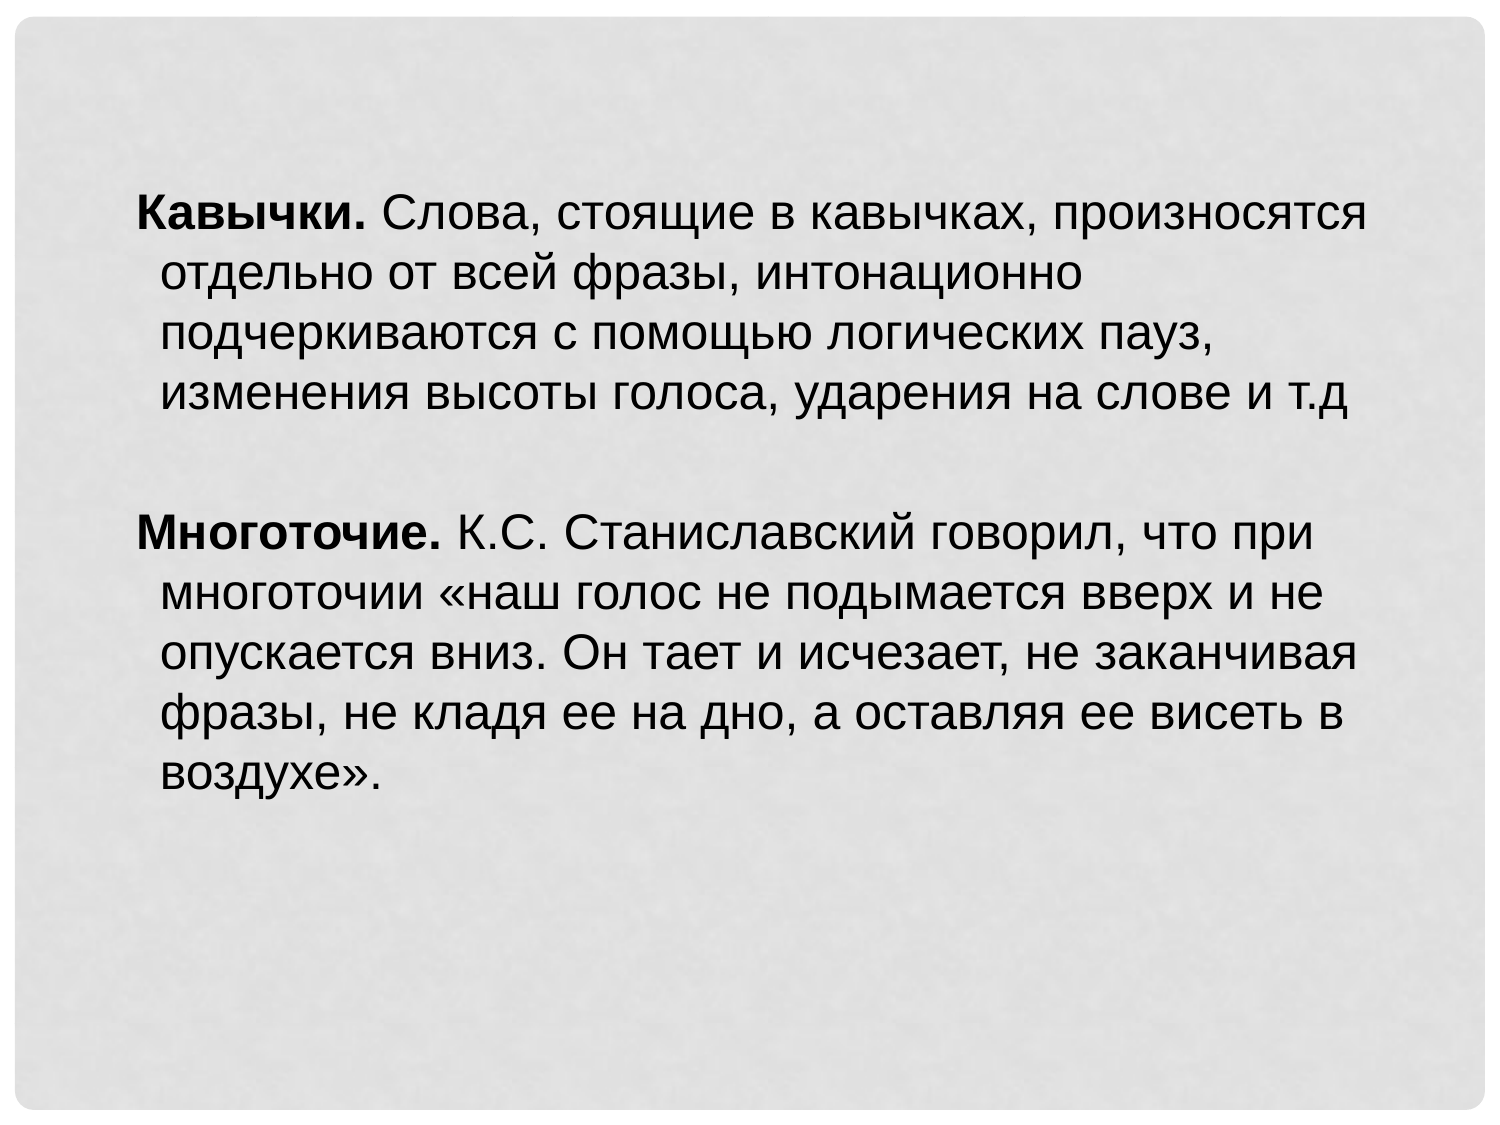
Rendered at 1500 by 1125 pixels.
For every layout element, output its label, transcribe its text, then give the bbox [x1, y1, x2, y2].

list Кавычки. Слова, стоящие в кавычках, произносятся отдельно от всей фразы, интонационно подчеркиваются с помощью логических пауз, изменения высоты голоса, ударения на слове и т.д Многоточие. К.С. Станиславский говорил, что при многоточии «наш голос не подымается вверх и не опускается вниз. Он тает и исчезает, не заканчивая фразы, не кладя ее на дно, а оставляя ее висеть в воздухе». [88, 101, 1424, 1005]
